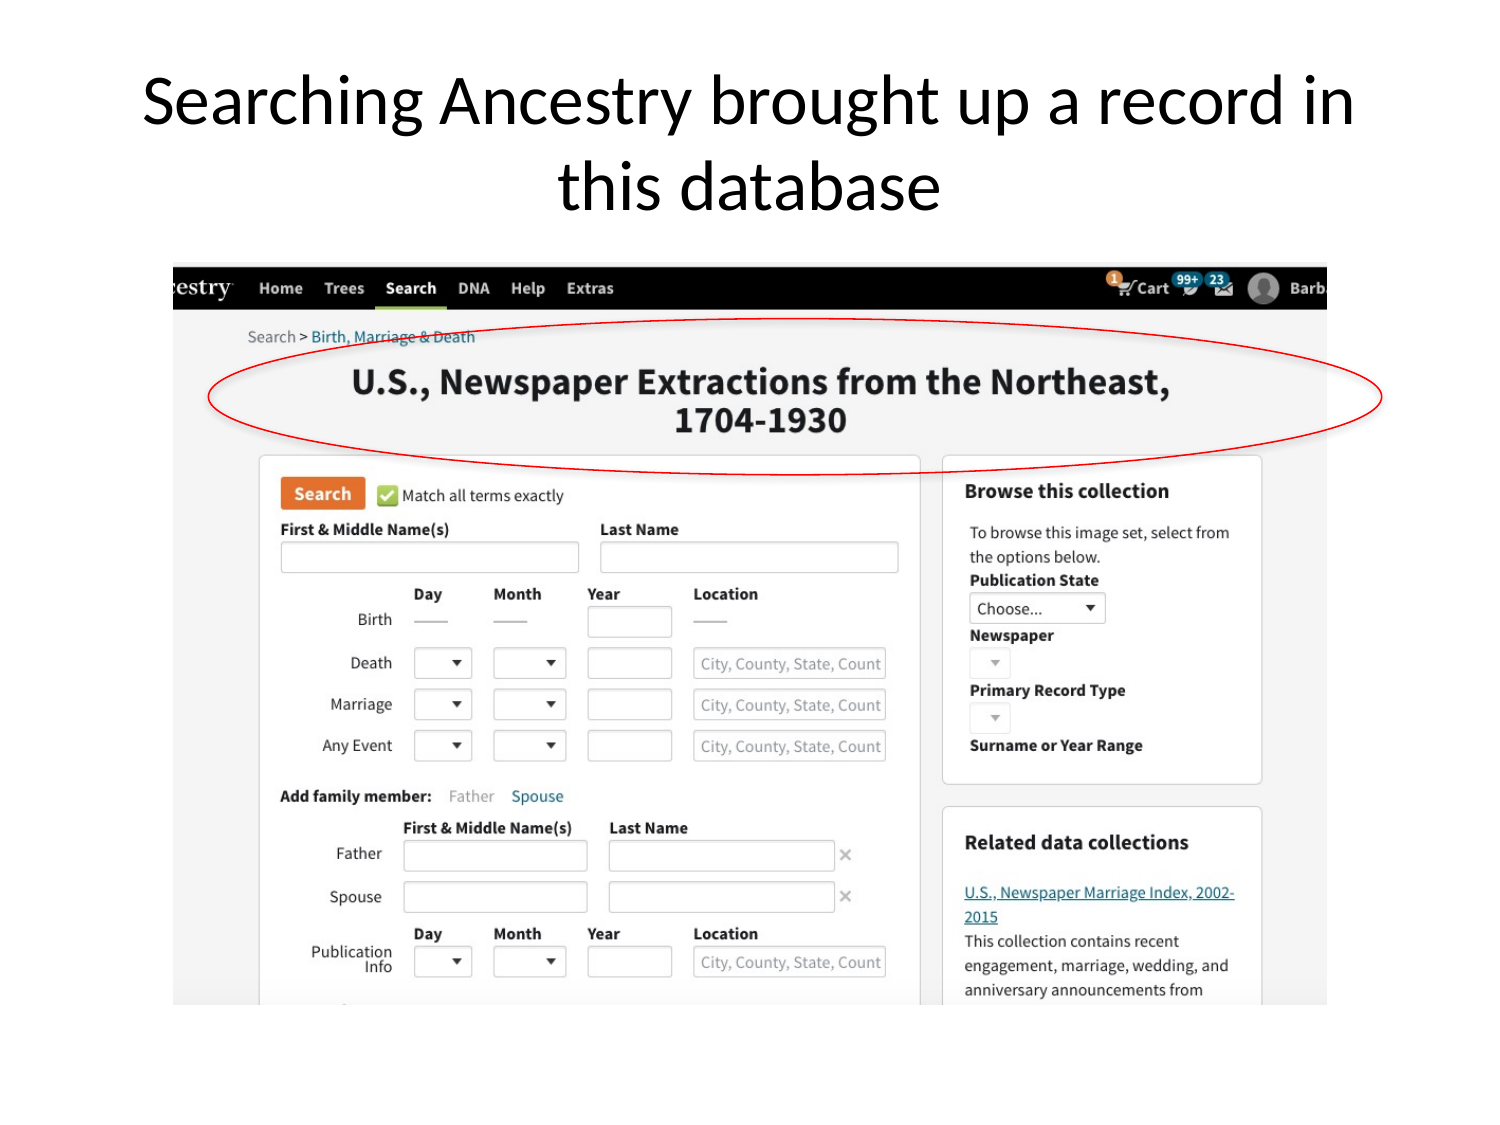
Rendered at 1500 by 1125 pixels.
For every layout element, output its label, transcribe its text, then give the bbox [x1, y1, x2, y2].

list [74, 262, 1426, 1006]
title Searching Ancestry brought up a record in this database [75, 45, 1425, 233]
